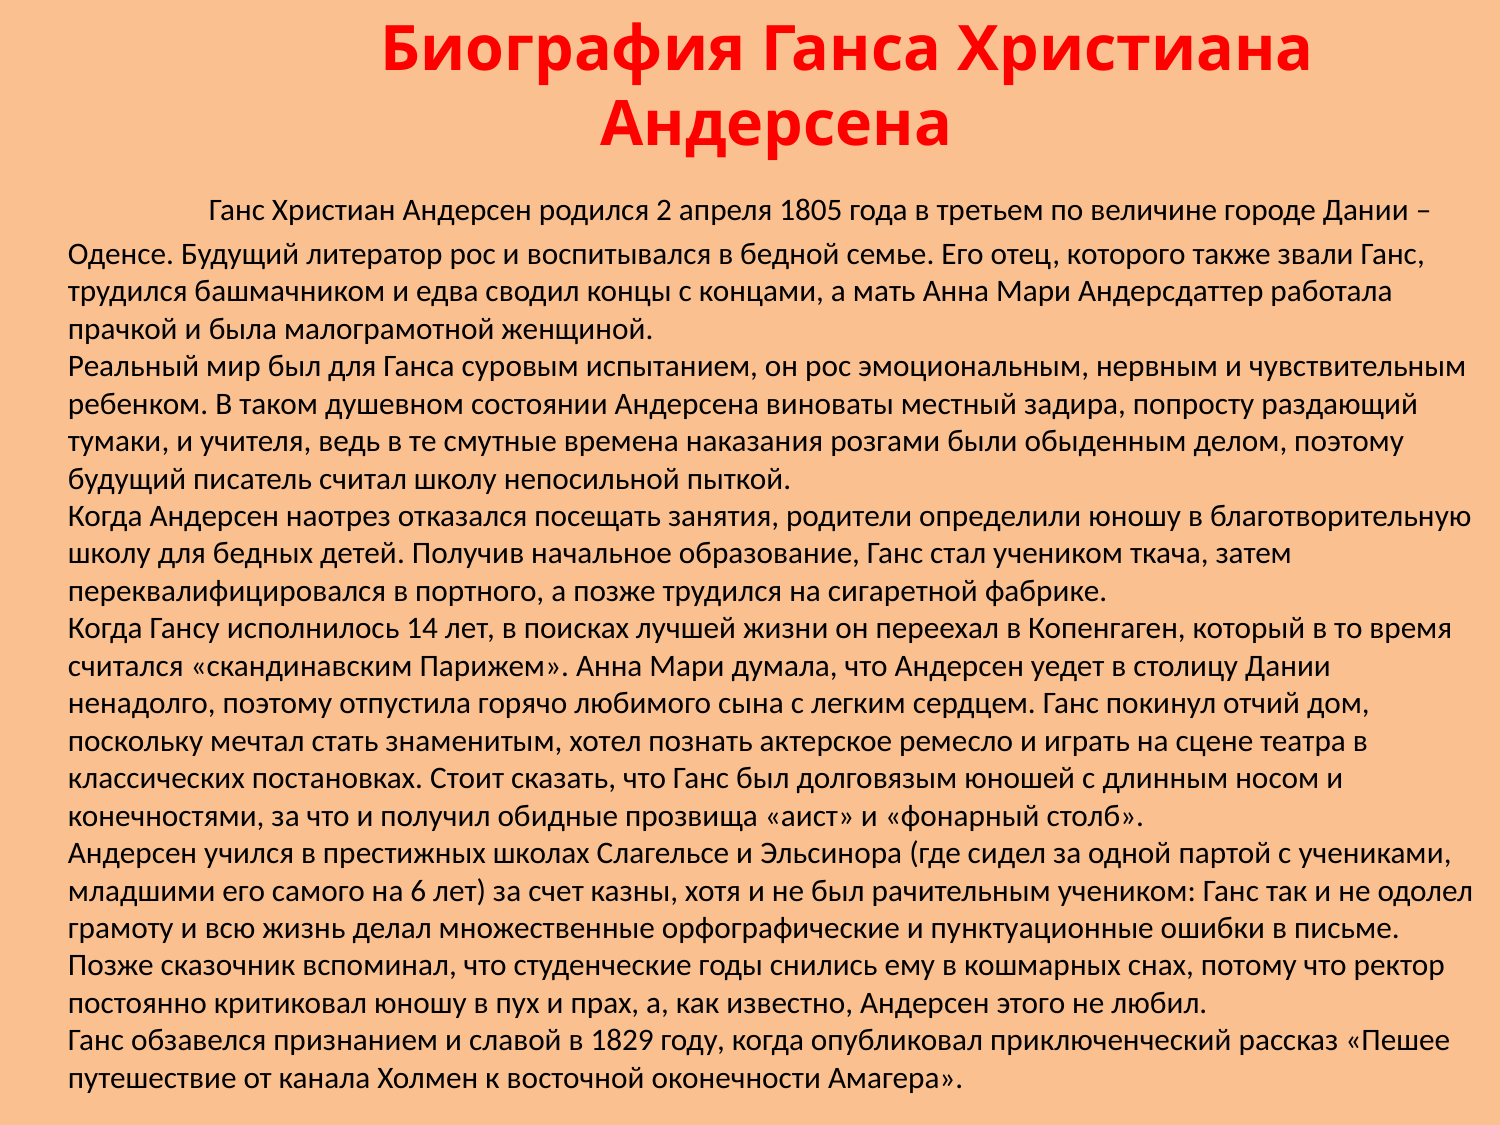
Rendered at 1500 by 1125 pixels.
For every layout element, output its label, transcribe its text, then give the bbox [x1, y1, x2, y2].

list Биография Ганса Христиана Андерсена Ганс Христиан Андерсен родился 2 апреля 1805 года в третьем по величине городе Дании – Оденсе. Будущий литератор рос и воспитывался в бедной семье. Его отец, которого также звали Ганс, трудился башмачником и едва сводил концы с концами, а мать Анна Мари Андерсдаттер работала прачкой и была малограмотной женщиной. Реальный мир был для Ганса суровым испытанием, он рос эмоциональным, нервным и чувствительным ребенком. В таком душевном состоянии Андерсена виноваты местный задира, попросту раздающий тумаки, и учителя, ведь в те смутные времена наказания розгами были обыденным делом, поэтому будущий писатель считал школу непосильной пыткой. Когда Андерсен наотрез отказался посещать занятия, родители определили юношу в благотворительную школу для бедных детей. Получив начальное образование, Ганс стал учеником ткача, затем переквалифицировался в портного, а позже трудился на сигаретной фабрике. Когда Гансу исполнилось 14 лет, в поисках лучшей жизни он переехал в Копенгаген, который в то время считался «скандинавским Парижем». Анна Мари думала, что Андерсен уедет в столицу Дании ненадолго, поэтому отпустила горячо любимого сына с легким сердцем. Ганс покинул отчий дом, поскольку мечтал стать знаменитым, хотел познать актерское ремесло и играть на сцене театра в классических постановках. Стоит сказать, что Ганс был долговязым юношей с длинным носом и конечностями, за что и получил обидные прозвища «аист» и «фонарный столб». Андерсен учился в престижных школах Слагельсе и Эльсинора (где сидел за одной партой с учениками, младшими его самого на 6 лет) за счет казны, хотя и не был рачительным учеником: Ганс так и не одолел грамоту и всю жизнь делал множественные орфографические и пунктуационные ошибки в письме. Позже сказочник вспоминал, что студенческие годы снились ему в кошмарных снах, потому что ректор постоянно критиковал юношу в пух и прах, а, как известно, Андерсен этого не любил. Ганс обзавелся признанием и славой в 1829 году, когда опубликовал приключенческий рассказ «Пешее путешествие от канала Холмен к восточной оконечности Амагера». [0, 0, 1500, 1125]
